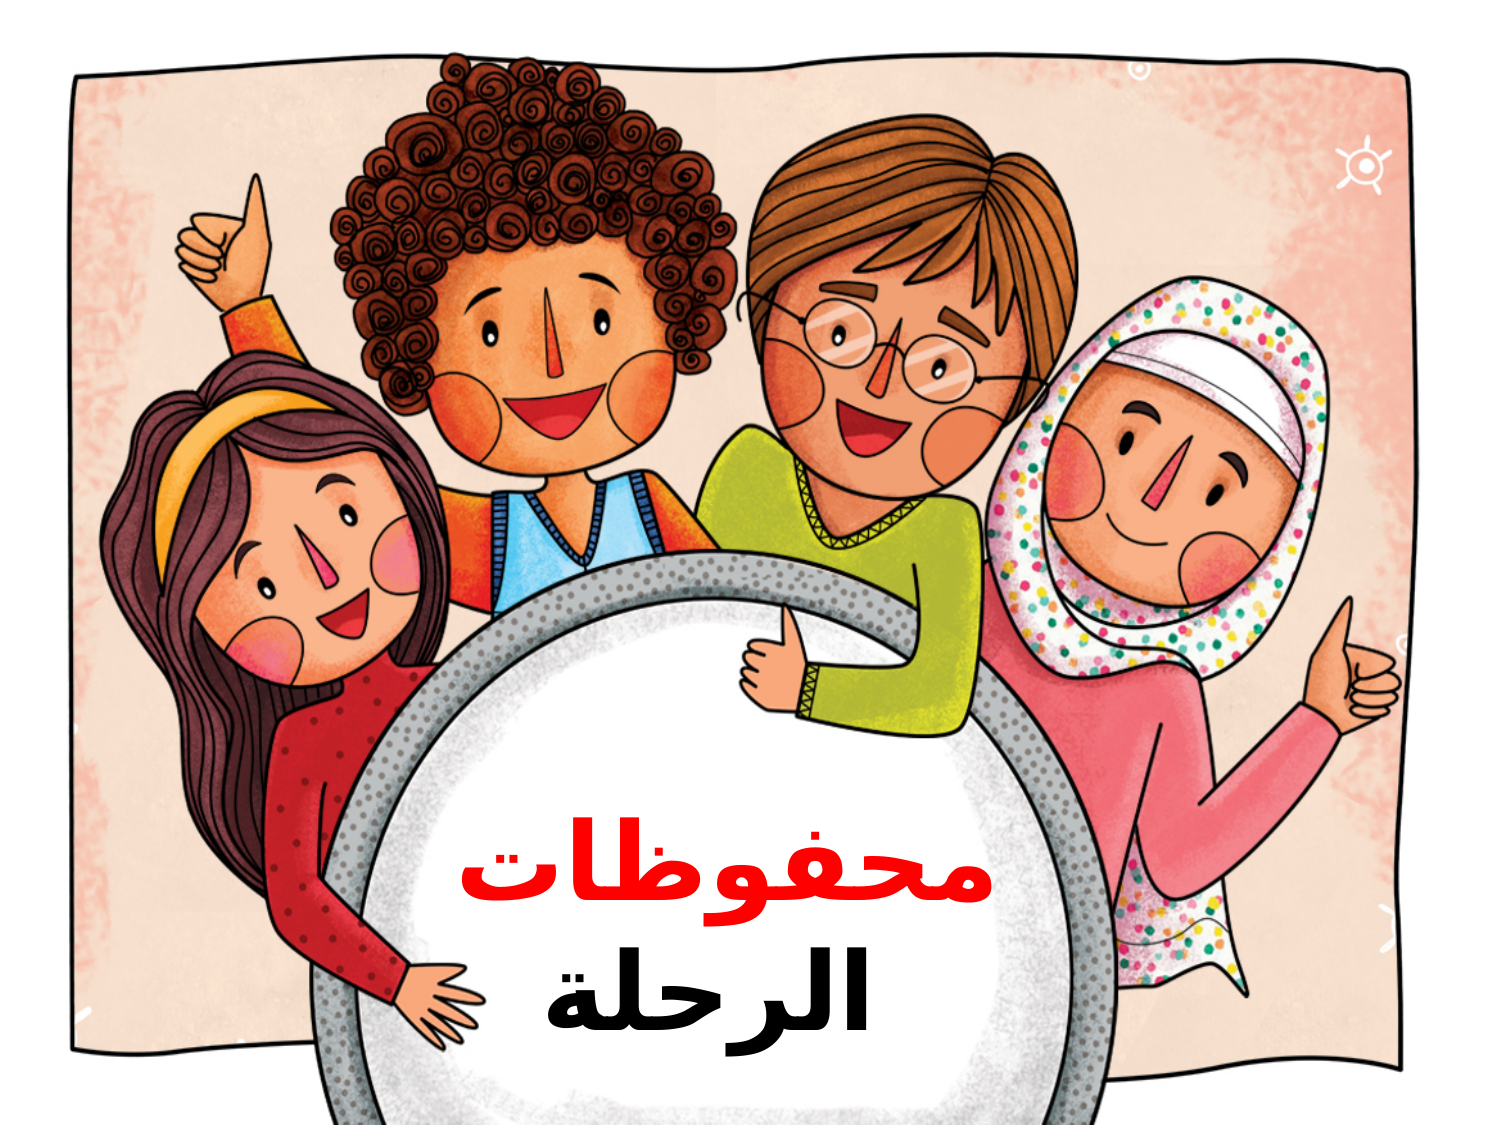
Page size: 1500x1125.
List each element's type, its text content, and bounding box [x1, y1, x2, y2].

picture [0, 0, 1500, 1125]
title محفوظات الرحلة [400, 740, 1018, 1104]
